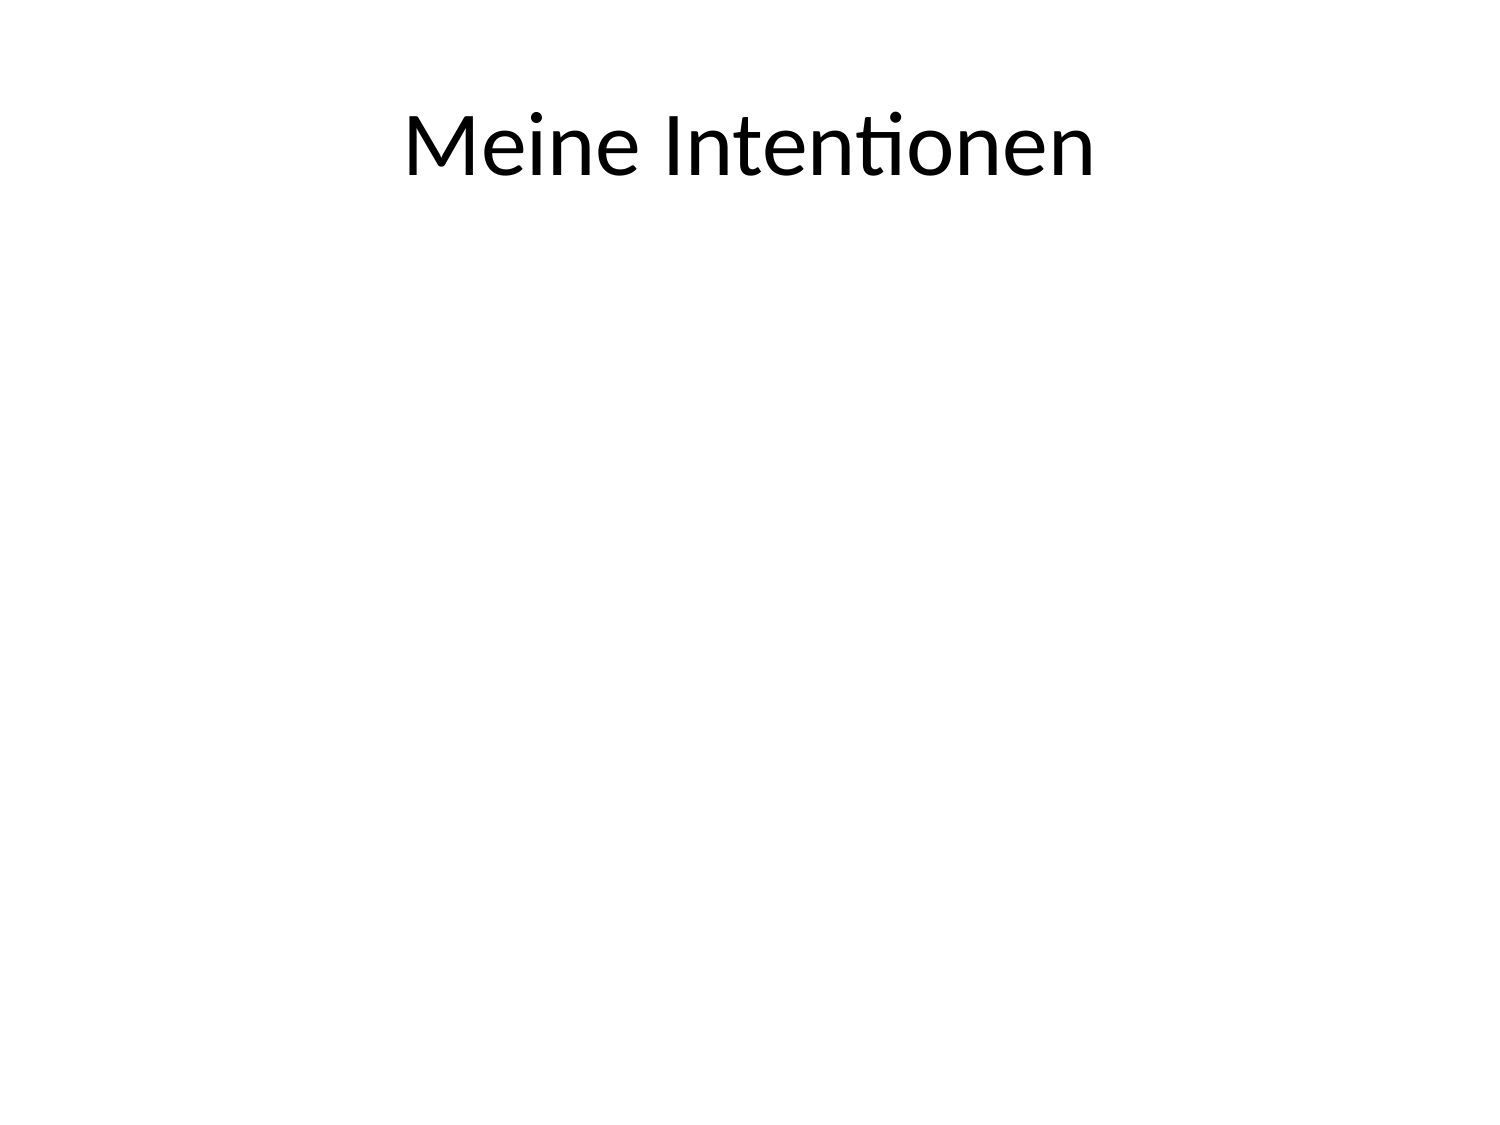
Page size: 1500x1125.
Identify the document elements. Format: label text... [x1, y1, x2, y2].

title Meine Intentionen [75, 45, 1425, 233]
